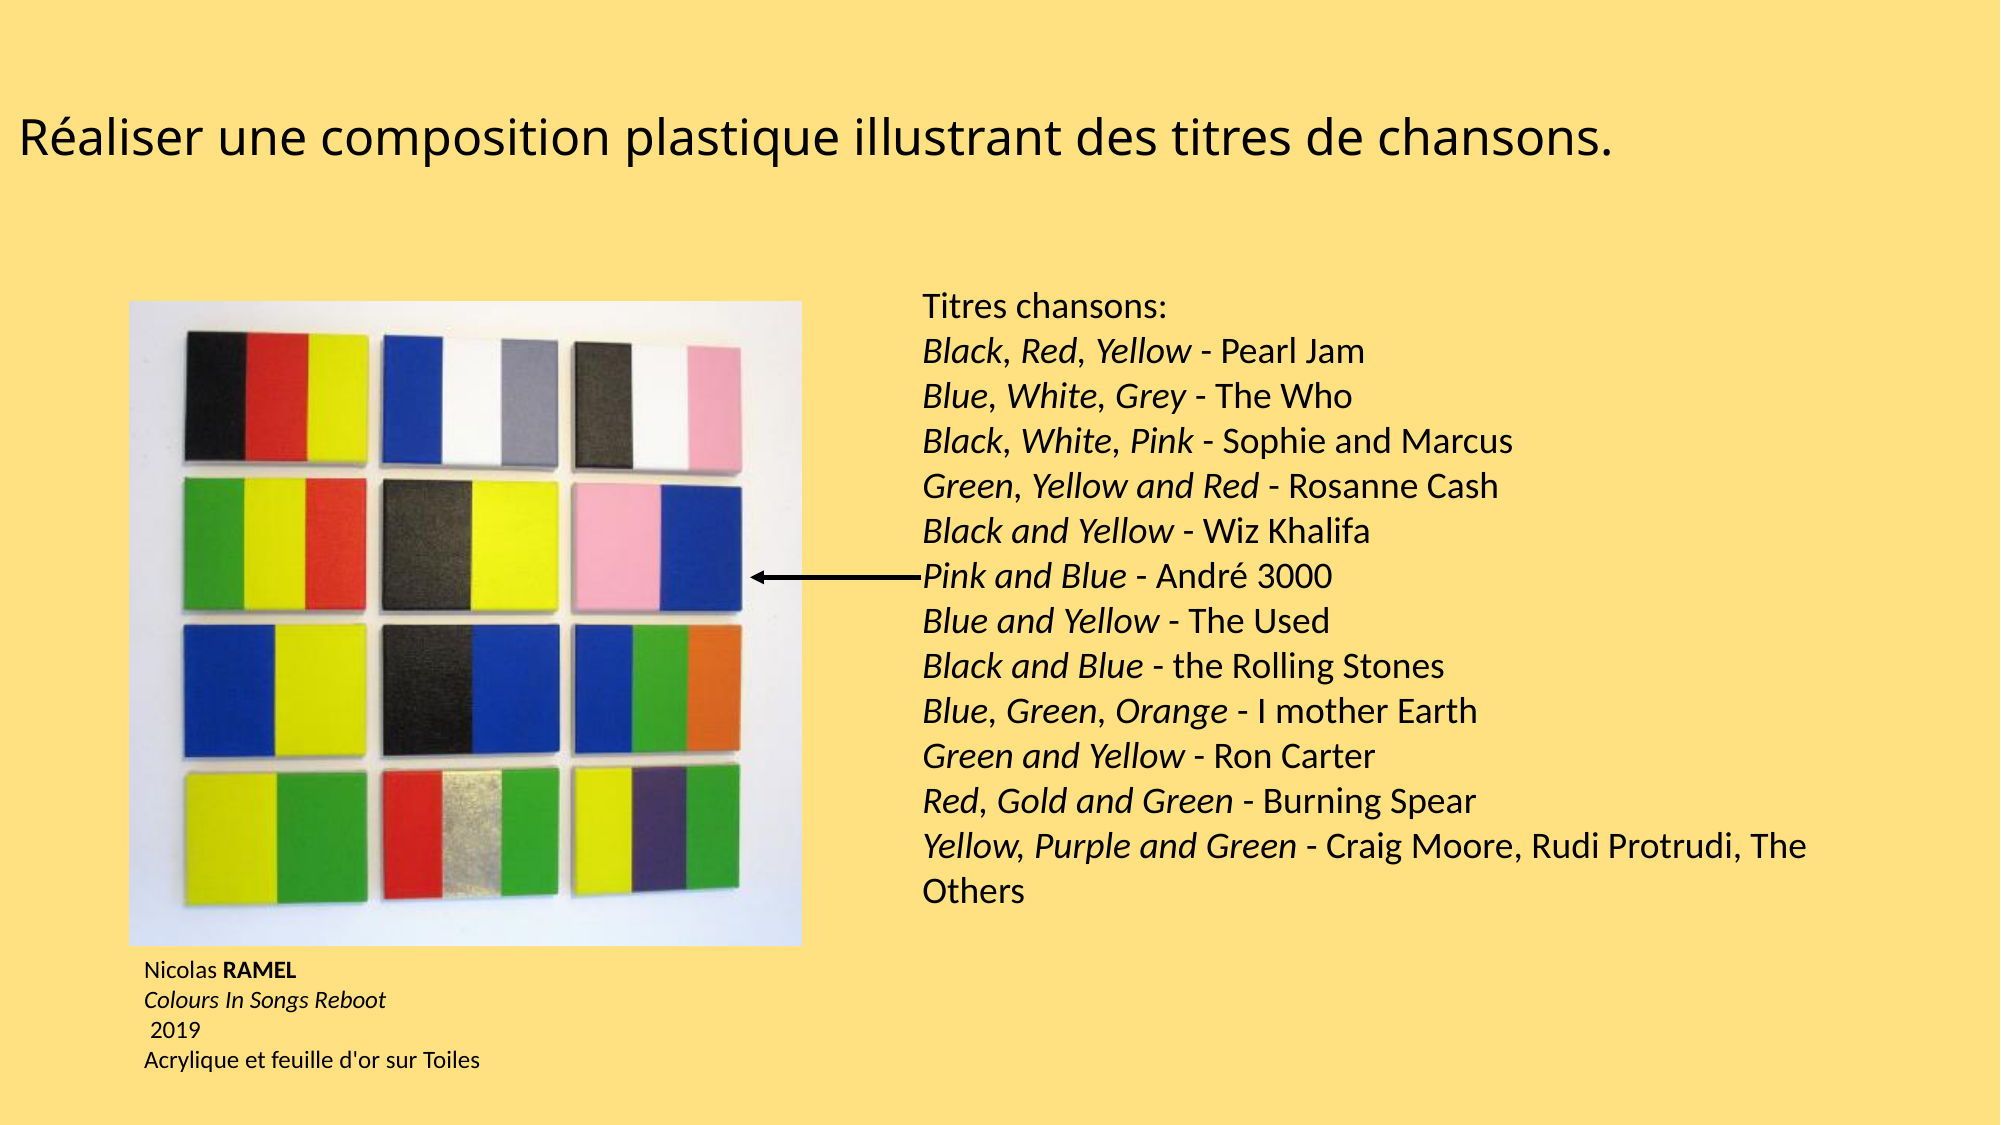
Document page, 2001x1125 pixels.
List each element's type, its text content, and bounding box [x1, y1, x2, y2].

text_box Titres chansons: Black, Red, Yellow - Pearl Jam Blue, White, Grey - The Who Black, White, Pink - Sophie and Marcus Green, Yellow and Red - Rosanne Cash Black and Yellow - Wiz Khalifa Pink and Blue - André 3000 Blue and Yellow - The Used Black and Blue - the Rolling Stones Blue, Green, Orange - I mother Earth Green and Yellow - Ron Carter Red, Gold and Green - Burning Spear Yellow, Purple and Green - Craig Moore, Rudi Protrudi, The Others [907, 273, 1908, 919]
text_box Réaliser une composition plastique illustrant des titres de chansons. [0, 97, 2000, 173]
text_box Nicolas RAMEL Colours In Songs Reboot 2019 Acrylique et feuille d'or sur Toiles [129, 946, 802, 1081]
picture [129, 300, 802, 946]
